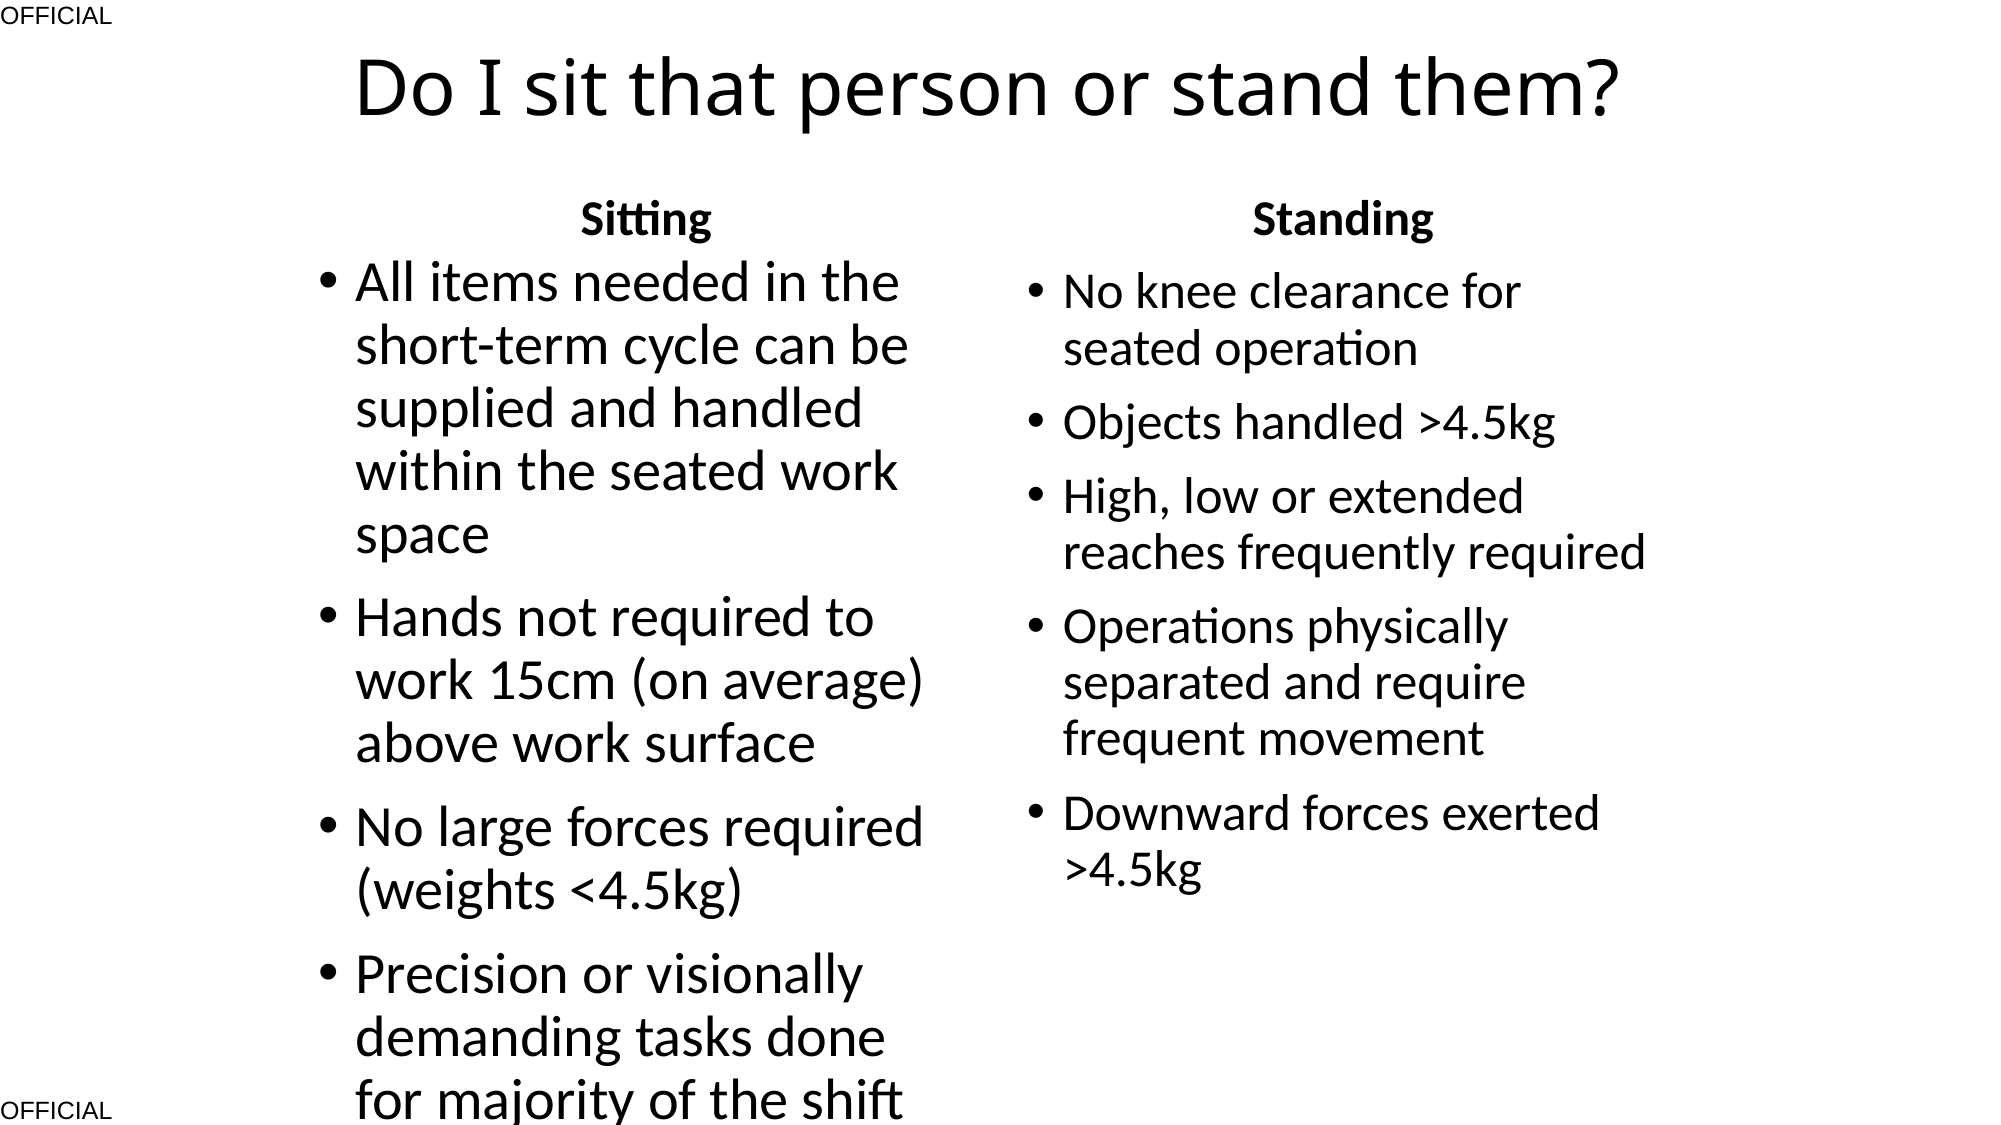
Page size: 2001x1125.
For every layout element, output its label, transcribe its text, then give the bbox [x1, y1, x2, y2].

list No knee clearance for seated operation Objects handled >4.5kg High, low or extended reaches frequently required Operations physically separated and require frequent movement Downward forces exerted >4.5kg [1011, 256, 1675, 906]
list Sitting [314, 149, 978, 254]
title Do I sit that person or stand them? [338, 30, 1689, 150]
list Standing [1011, 149, 1675, 254]
list All items needed in the short-term cycle can be supplied and handled within the seated work space Hands not required to work 15cm (on average) above work surface No large forces required (weights <4.5kg) Precision or visionally demanding tasks done for majority of the shift [303, 243, 966, 892]
